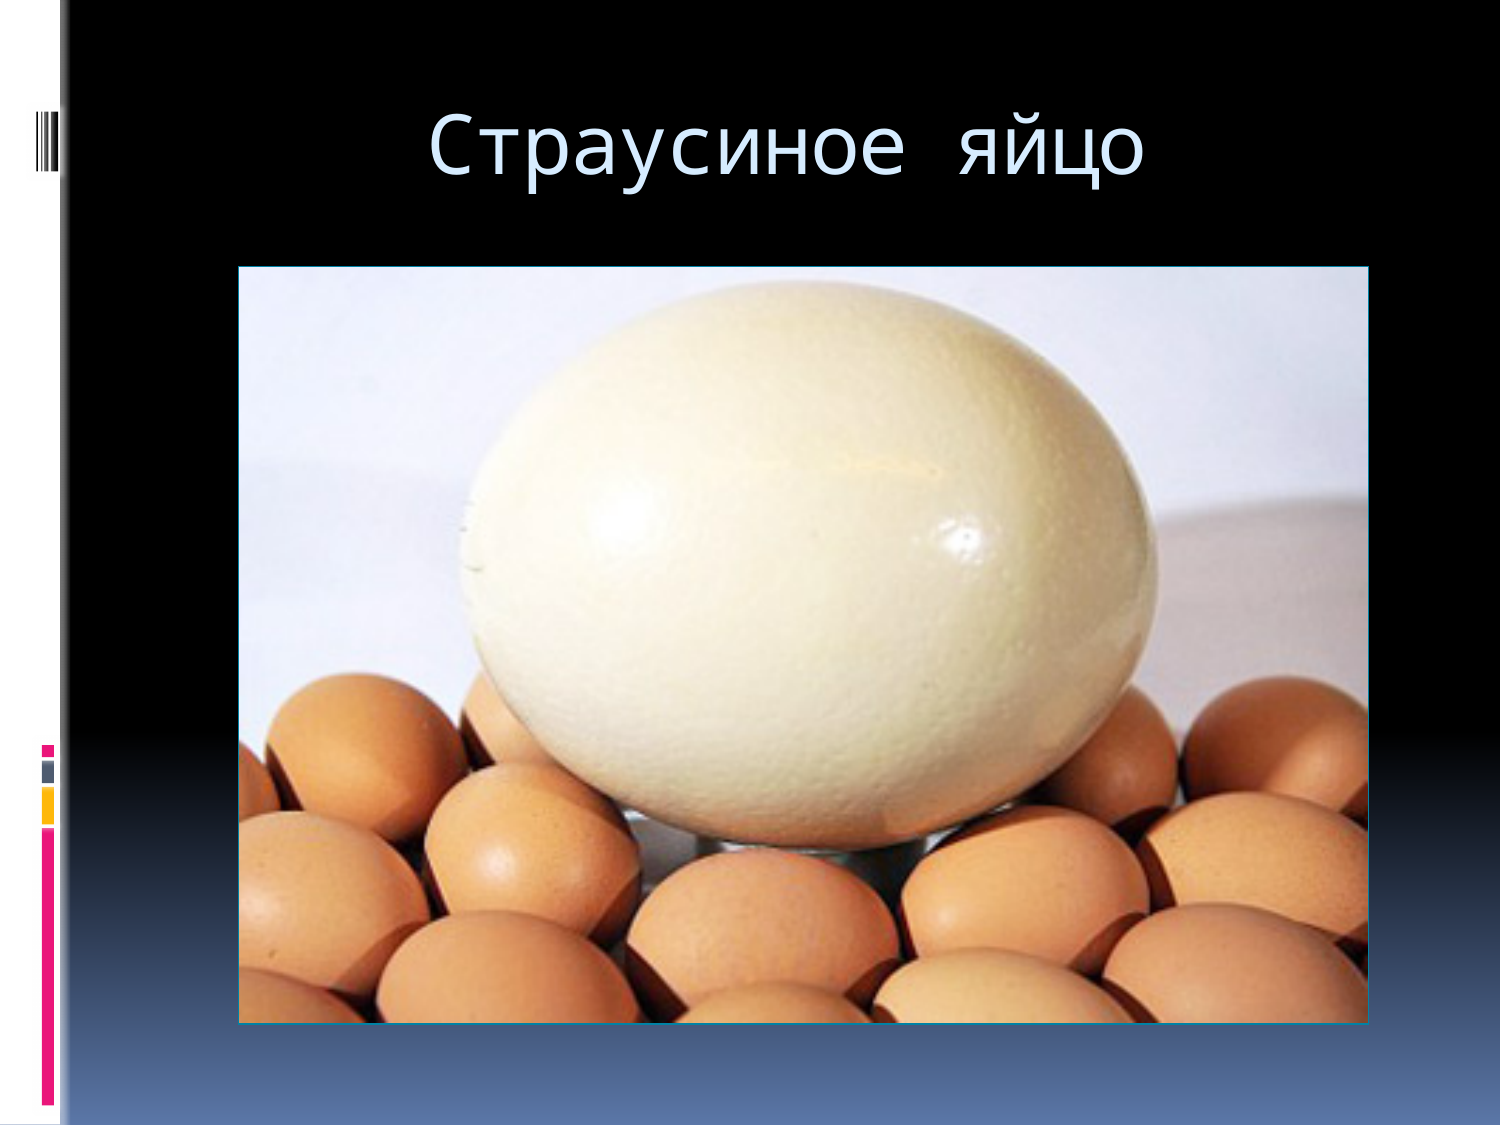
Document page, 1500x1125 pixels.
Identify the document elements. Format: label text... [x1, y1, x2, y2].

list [238, 266, 1369, 1024]
title Страусиное яйцо [150, 83, 1425, 234]
